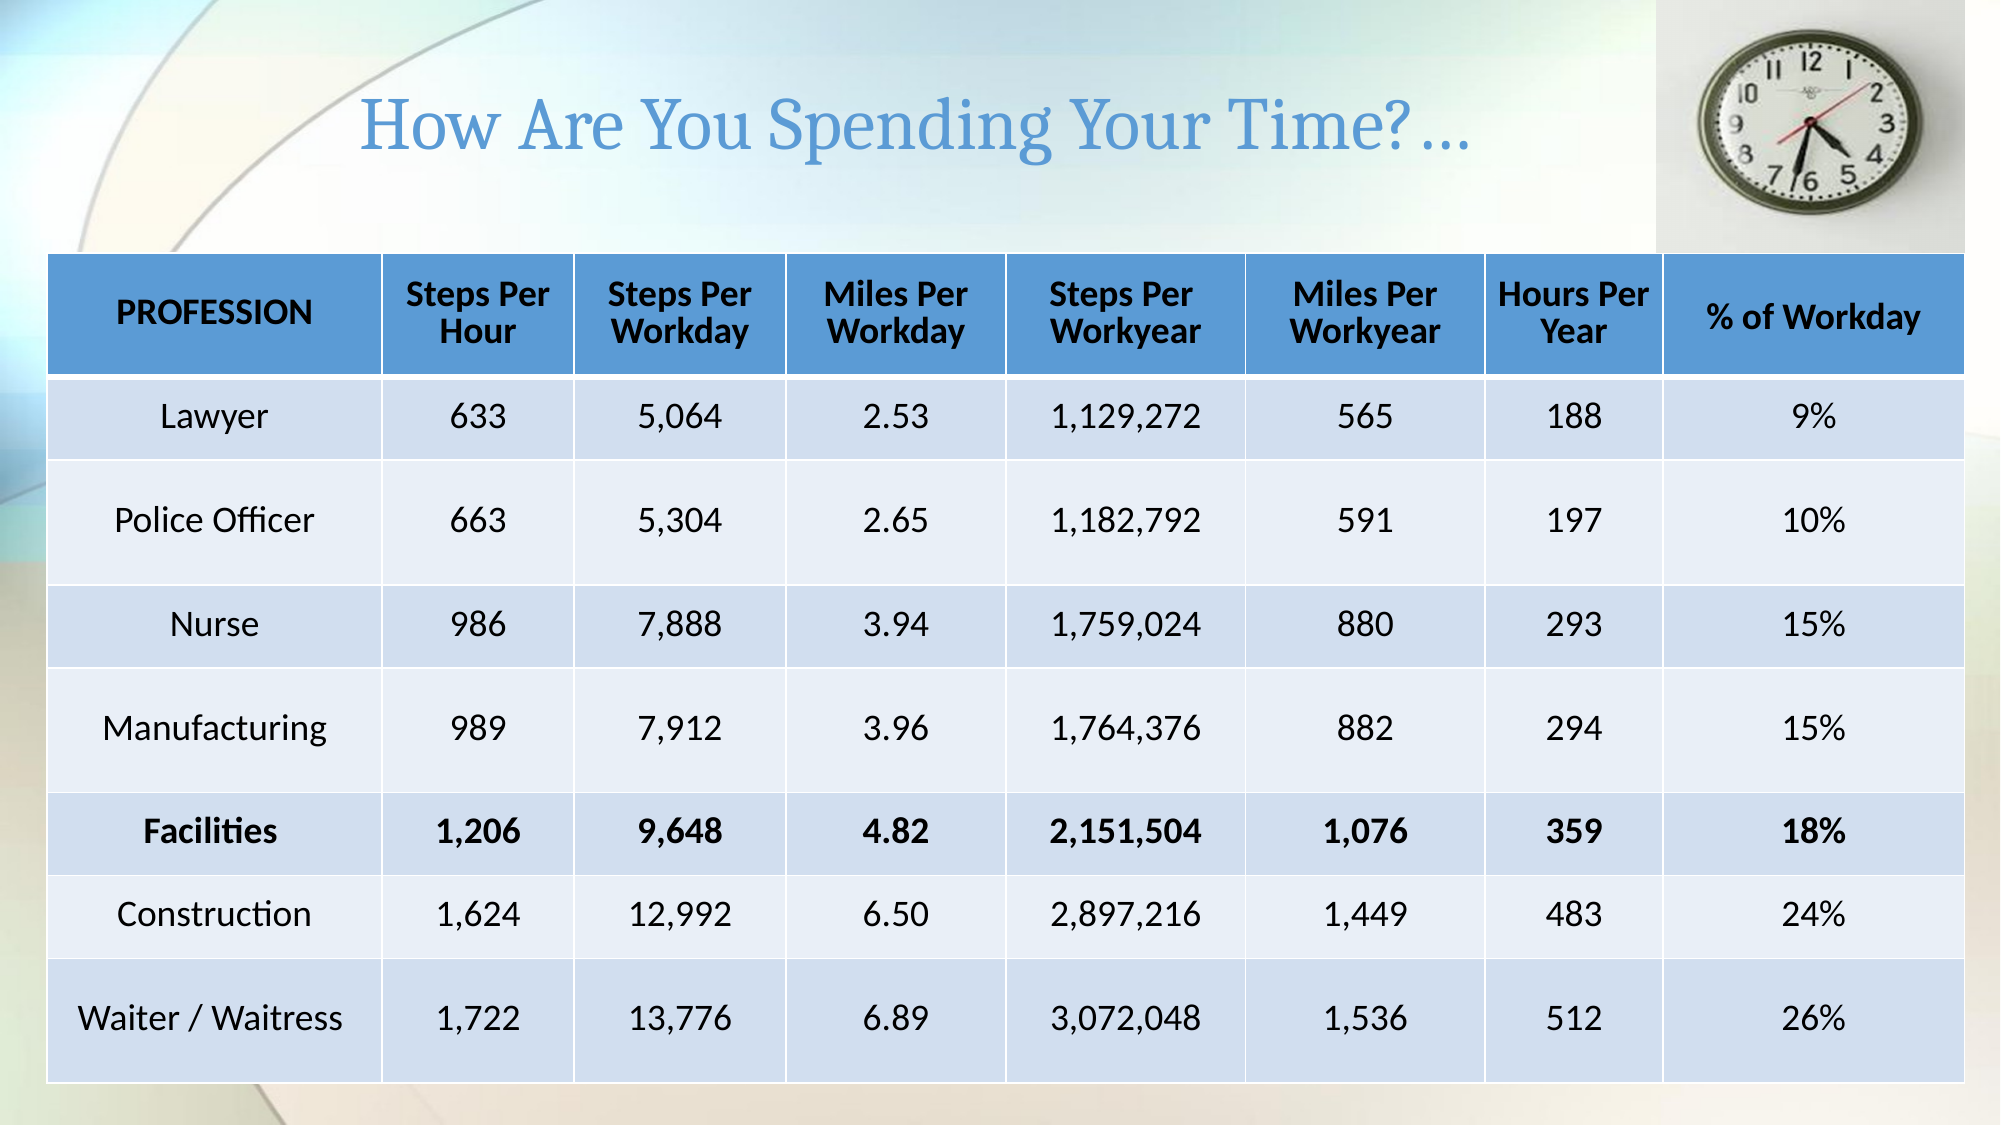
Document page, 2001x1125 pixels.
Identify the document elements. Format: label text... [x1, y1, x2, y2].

table_cell 880 [1246, 586, 1484, 667]
table_cell Manufacturing [48, 669, 381, 792]
table_cell Lawyer [48, 380, 381, 459]
picture [0, 0, 2001, 1125]
table_cell Police Officer [48, 461, 381, 584]
table_header Hours Per Year [1486, 254, 1662, 374]
table_cell 7,912 [575, 669, 785, 792]
table_cell 5,304 [575, 461, 785, 584]
table_cell 1,759,024 [1007, 586, 1245, 667]
table_cell 986 [383, 586, 573, 667]
table_cell 1,076 [1246, 793, 1484, 875]
table_header Miles Per Workyear [1246, 254, 1484, 374]
table_cell 294 [1486, 669, 1662, 792]
table_cell 6.50 [787, 876, 1005, 958]
table_cell 9% [1664, 380, 1964, 459]
table_cell 188 [1486, 380, 1662, 459]
title How Are You Spending Your Time?… [344, 41, 1646, 198]
table_cell 24% [1664, 876, 1964, 958]
table_cell 663 [383, 461, 573, 584]
table_cell 5,064 [575, 380, 785, 459]
table_cell 26% [1664, 959, 1964, 1082]
table_cell 3.96 [787, 669, 1005, 792]
table_cell 989 [383, 669, 573, 792]
table_cell 882 [1246, 669, 1484, 792]
table_cell 6.89 [787, 959, 1005, 1082]
table_cell 633 [383, 380, 573, 459]
table_cell 2,151,504 [1007, 793, 1245, 875]
table_cell 2.65 [787, 461, 1005, 584]
table_cell 15% [1664, 669, 1964, 792]
table_cell 359 [1486, 793, 1662, 875]
table_cell 1,764,376 [1007, 669, 1245, 792]
table_cell 4.82 [787, 793, 1005, 875]
table_cell Construction [48, 876, 381, 958]
table_cell 1,129,272 [1007, 380, 1245, 459]
table_header PROFESSION [48, 254, 381, 374]
table_header Steps Per Hour [383, 254, 573, 374]
table_cell 483 [1486, 876, 1662, 958]
table_cell 3.94 [787, 586, 1005, 667]
table_cell 591 [1246, 461, 1484, 584]
table_cell 2.53 [787, 380, 1005, 459]
table_header Steps Per Workyear [1007, 254, 1245, 374]
table_cell 15% [1664, 586, 1964, 667]
table_cell 1,722 [383, 959, 573, 1082]
table_header Miles Per Workday [787, 254, 1005, 374]
table_cell 18% [1664, 793, 1964, 875]
table_cell 1,449 [1246, 876, 1484, 958]
table_cell 197 [1486, 461, 1662, 584]
table_cell 512 [1486, 959, 1662, 1082]
table_header Steps Per Workday [575, 254, 785, 374]
table_cell 13,776 [575, 959, 785, 1082]
table_cell 565 [1246, 380, 1484, 459]
table_cell 1,206 [383, 793, 573, 875]
table_cell 12,992 [575, 876, 785, 958]
table_cell 7,888 [575, 586, 785, 667]
table_cell 3,072,048 [1007, 959, 1245, 1082]
table_header % of Workday [1664, 254, 1964, 374]
table_cell Nurse [48, 586, 381, 667]
table_cell 1,536 [1246, 959, 1484, 1082]
table_cell 1,624 [383, 876, 573, 958]
table_cell 10% [1664, 461, 1964, 584]
table_cell 293 [1486, 586, 1662, 667]
table_cell 1,182,792 [1007, 461, 1245, 584]
table_cell Waiter / Waitress [48, 959, 381, 1082]
table_cell 9,648 [575, 793, 785, 875]
table_cell 2,897,216 [1007, 876, 1245, 958]
table_cell Facilities [48, 793, 381, 875]
